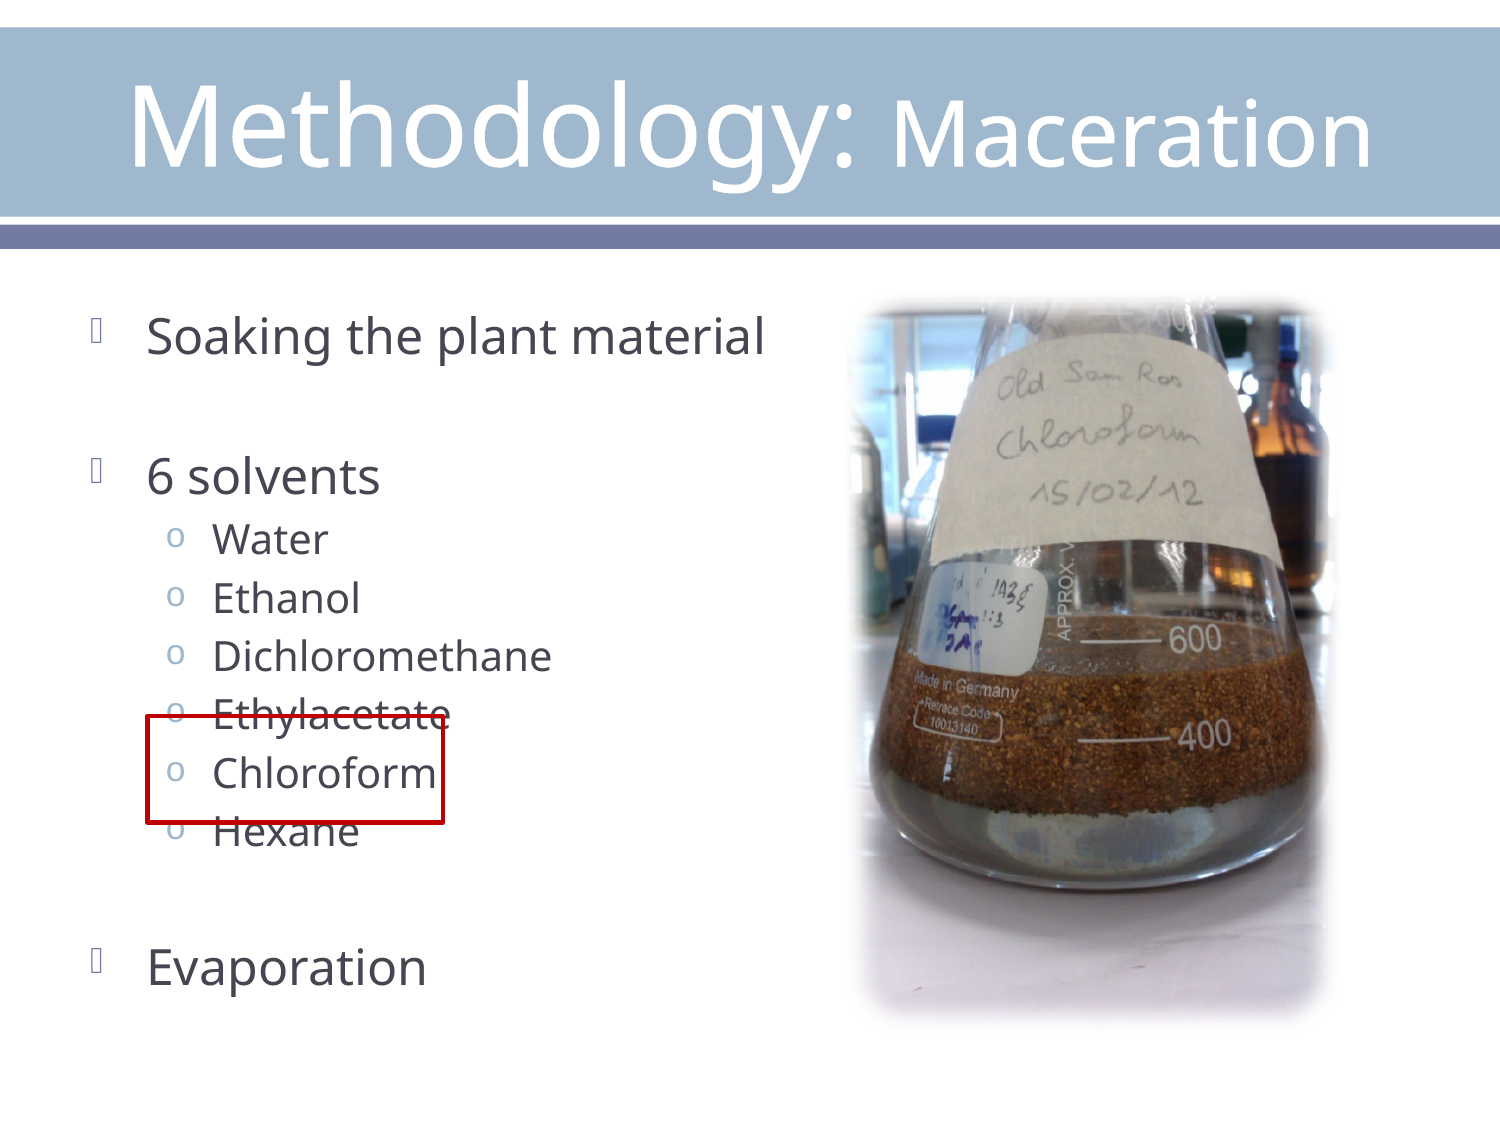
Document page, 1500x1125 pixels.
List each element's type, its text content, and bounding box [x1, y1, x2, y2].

title Methodology: Maceration [75, 29, 1425, 213]
list Soaking the plant material 6 solvents Water Ethanol Dichloromethane Ethylacetate Chloroform Hexane Evaporation [75, 262, 1425, 1005]
picture [843, 290, 1341, 1036]
text_box [145, 714, 445, 825]
